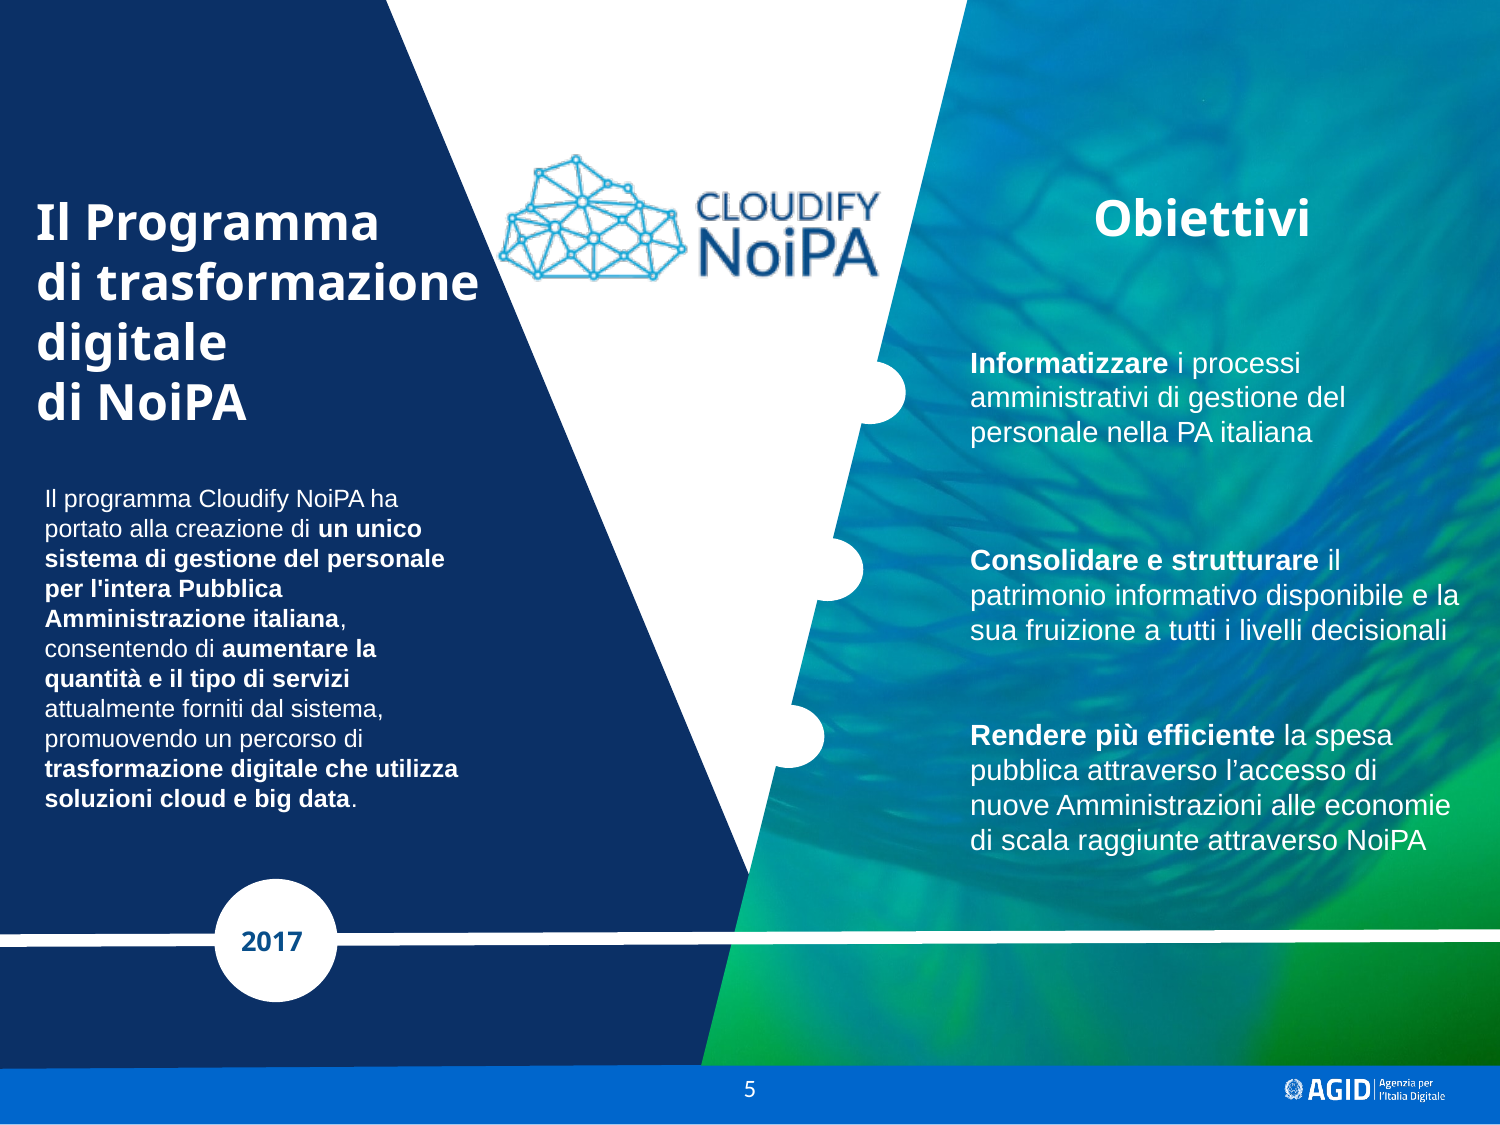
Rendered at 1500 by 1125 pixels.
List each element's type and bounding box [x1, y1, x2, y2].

text_box [0, 0, 1500, 1072]
picture [1284, 1074, 1445, 1109]
